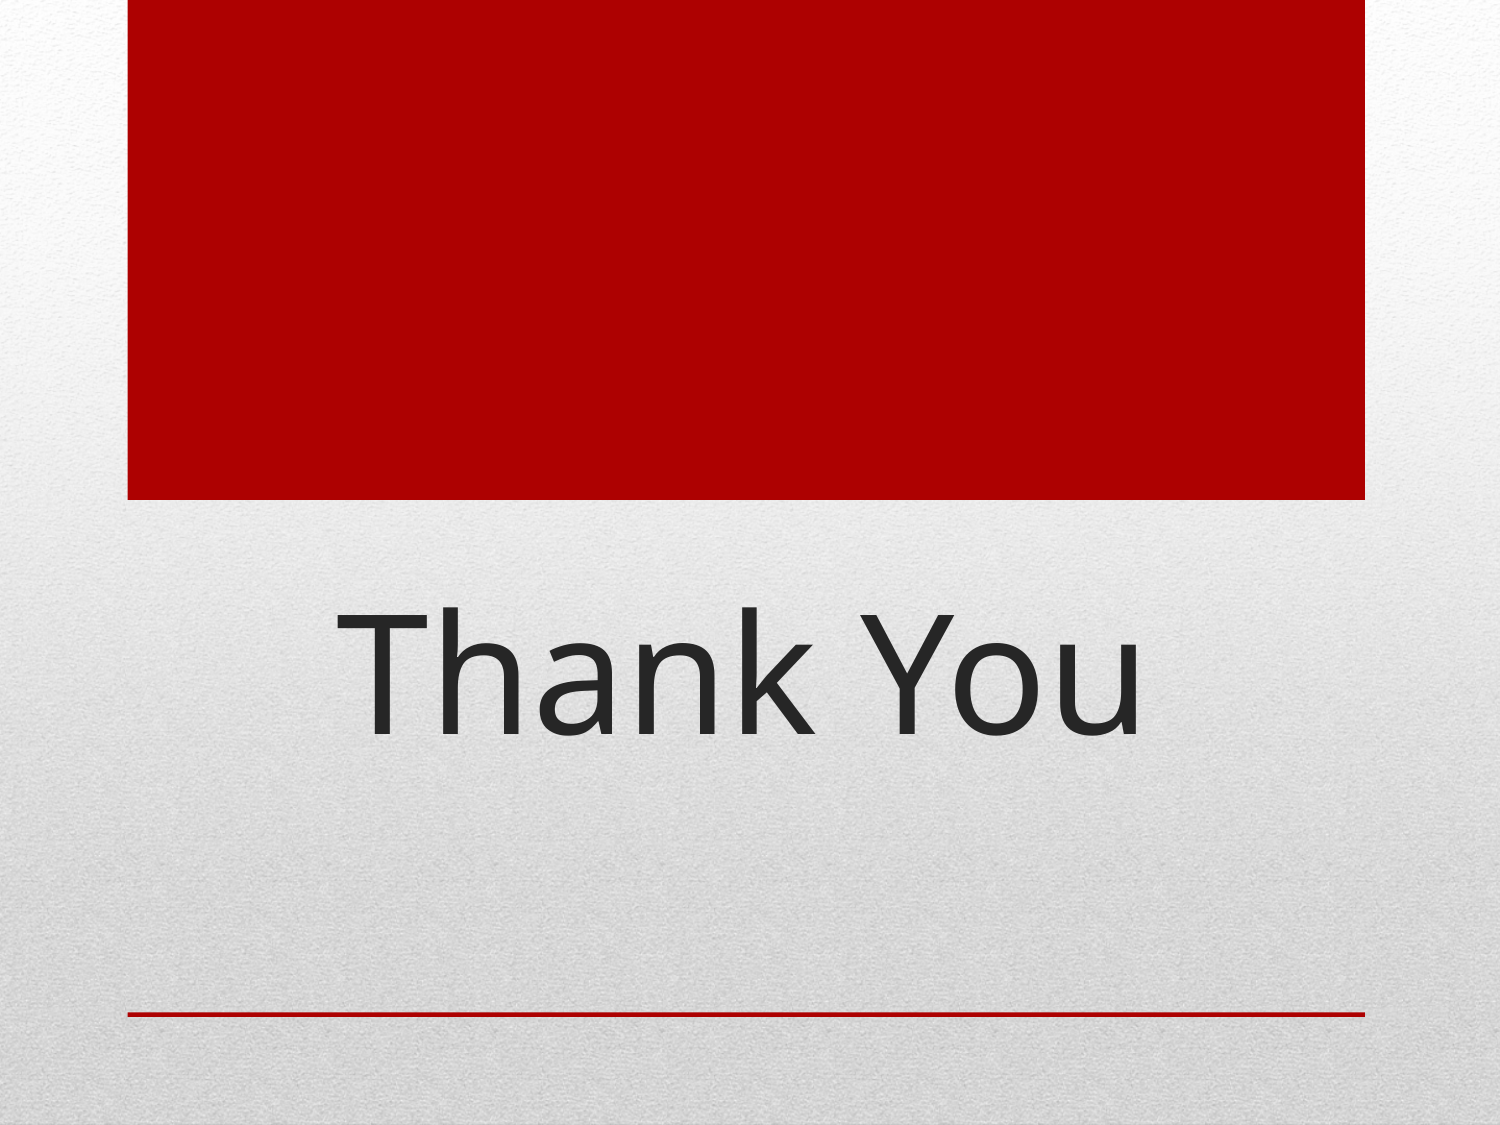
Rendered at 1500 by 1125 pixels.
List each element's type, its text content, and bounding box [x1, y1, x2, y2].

title Thank You [125, 525, 1363, 775]
